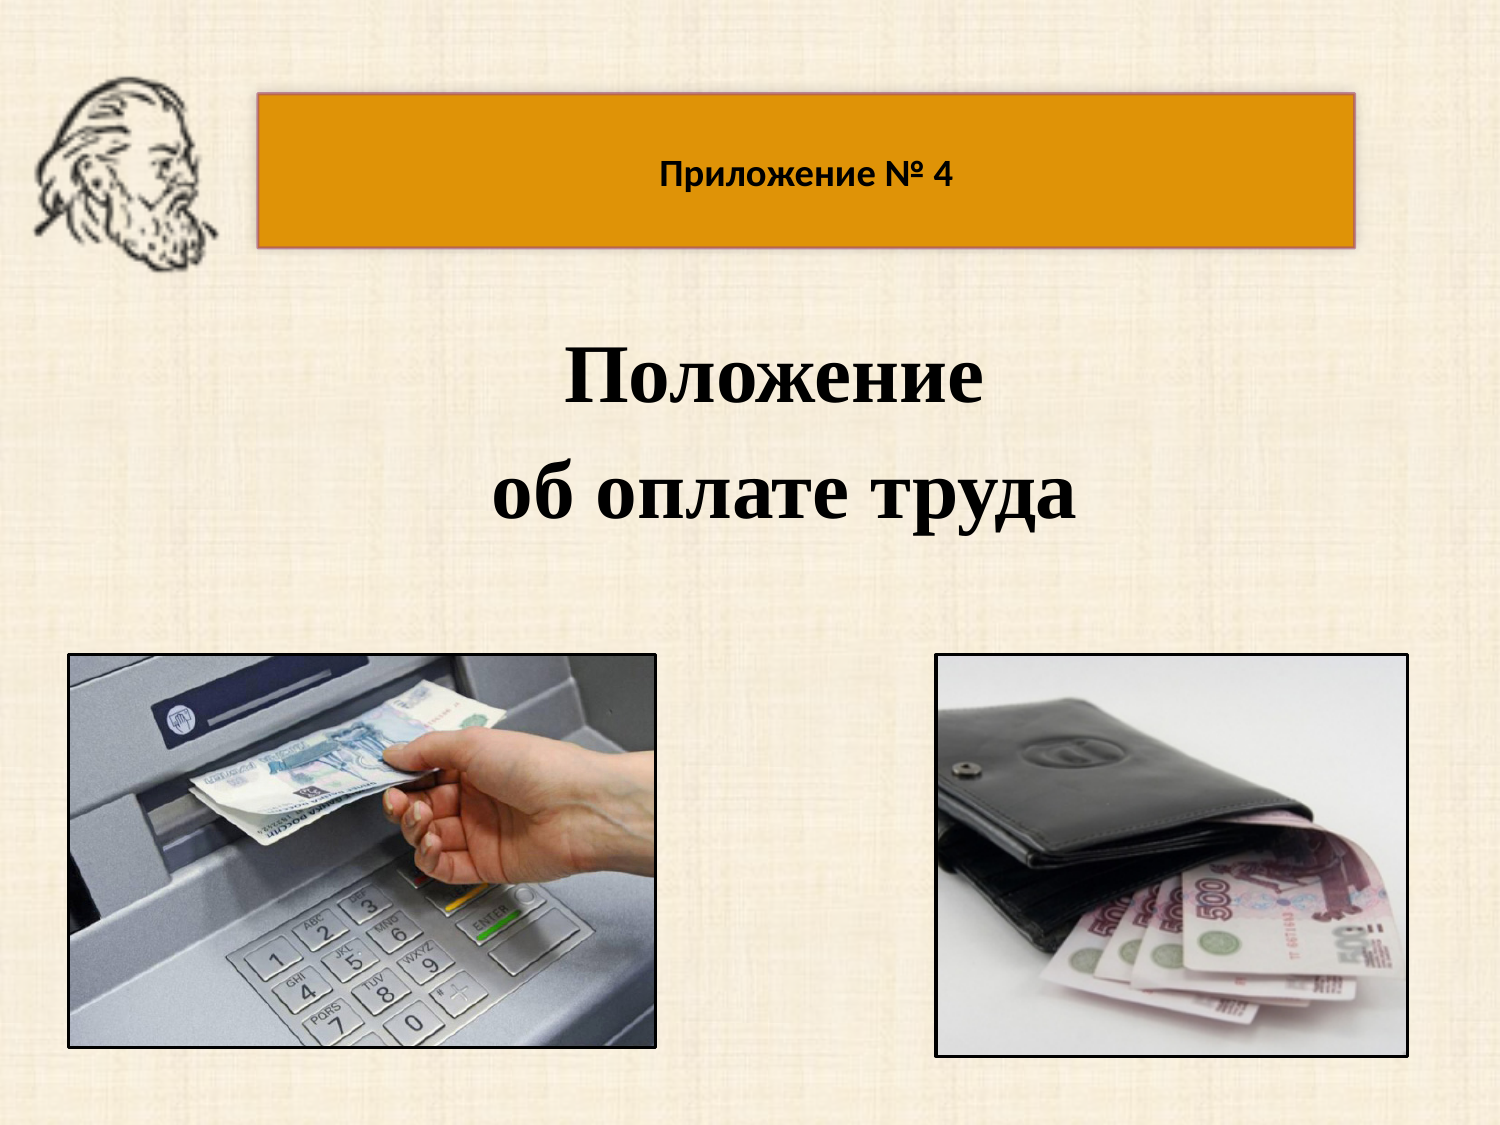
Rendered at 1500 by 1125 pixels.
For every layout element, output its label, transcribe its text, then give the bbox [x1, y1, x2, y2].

picture [937, 656, 1407, 1055]
list Положение об оплате труда [304, 269, 1266, 828]
title Приложение № 4 [257, 93, 1355, 248]
picture [8, 59, 250, 301]
picture [70, 656, 655, 1046]
